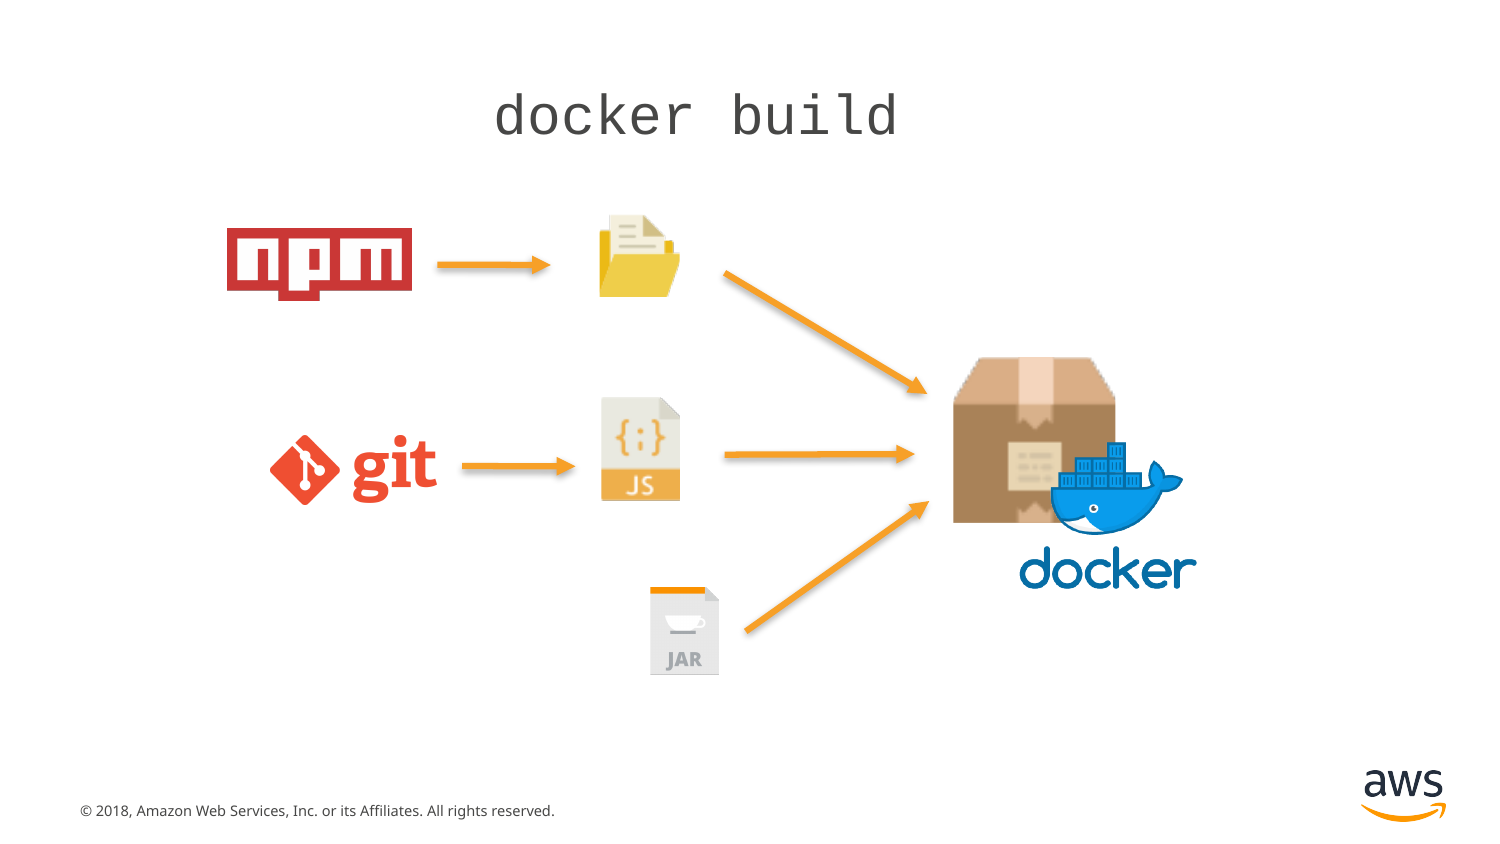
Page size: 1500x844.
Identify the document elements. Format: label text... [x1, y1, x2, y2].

picture [226, 228, 412, 301]
picture [269, 435, 437, 506]
picture [650, 586, 720, 675]
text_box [462, 467, 574, 475]
picture [599, 214, 680, 297]
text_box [437, 266, 549, 273]
picture [1361, 770, 1446, 822]
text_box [953, 357, 1197, 590]
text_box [724, 272, 928, 395]
text_box docker build [411, 70, 981, 170]
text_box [745, 500, 930, 632]
picture [601, 397, 680, 502]
